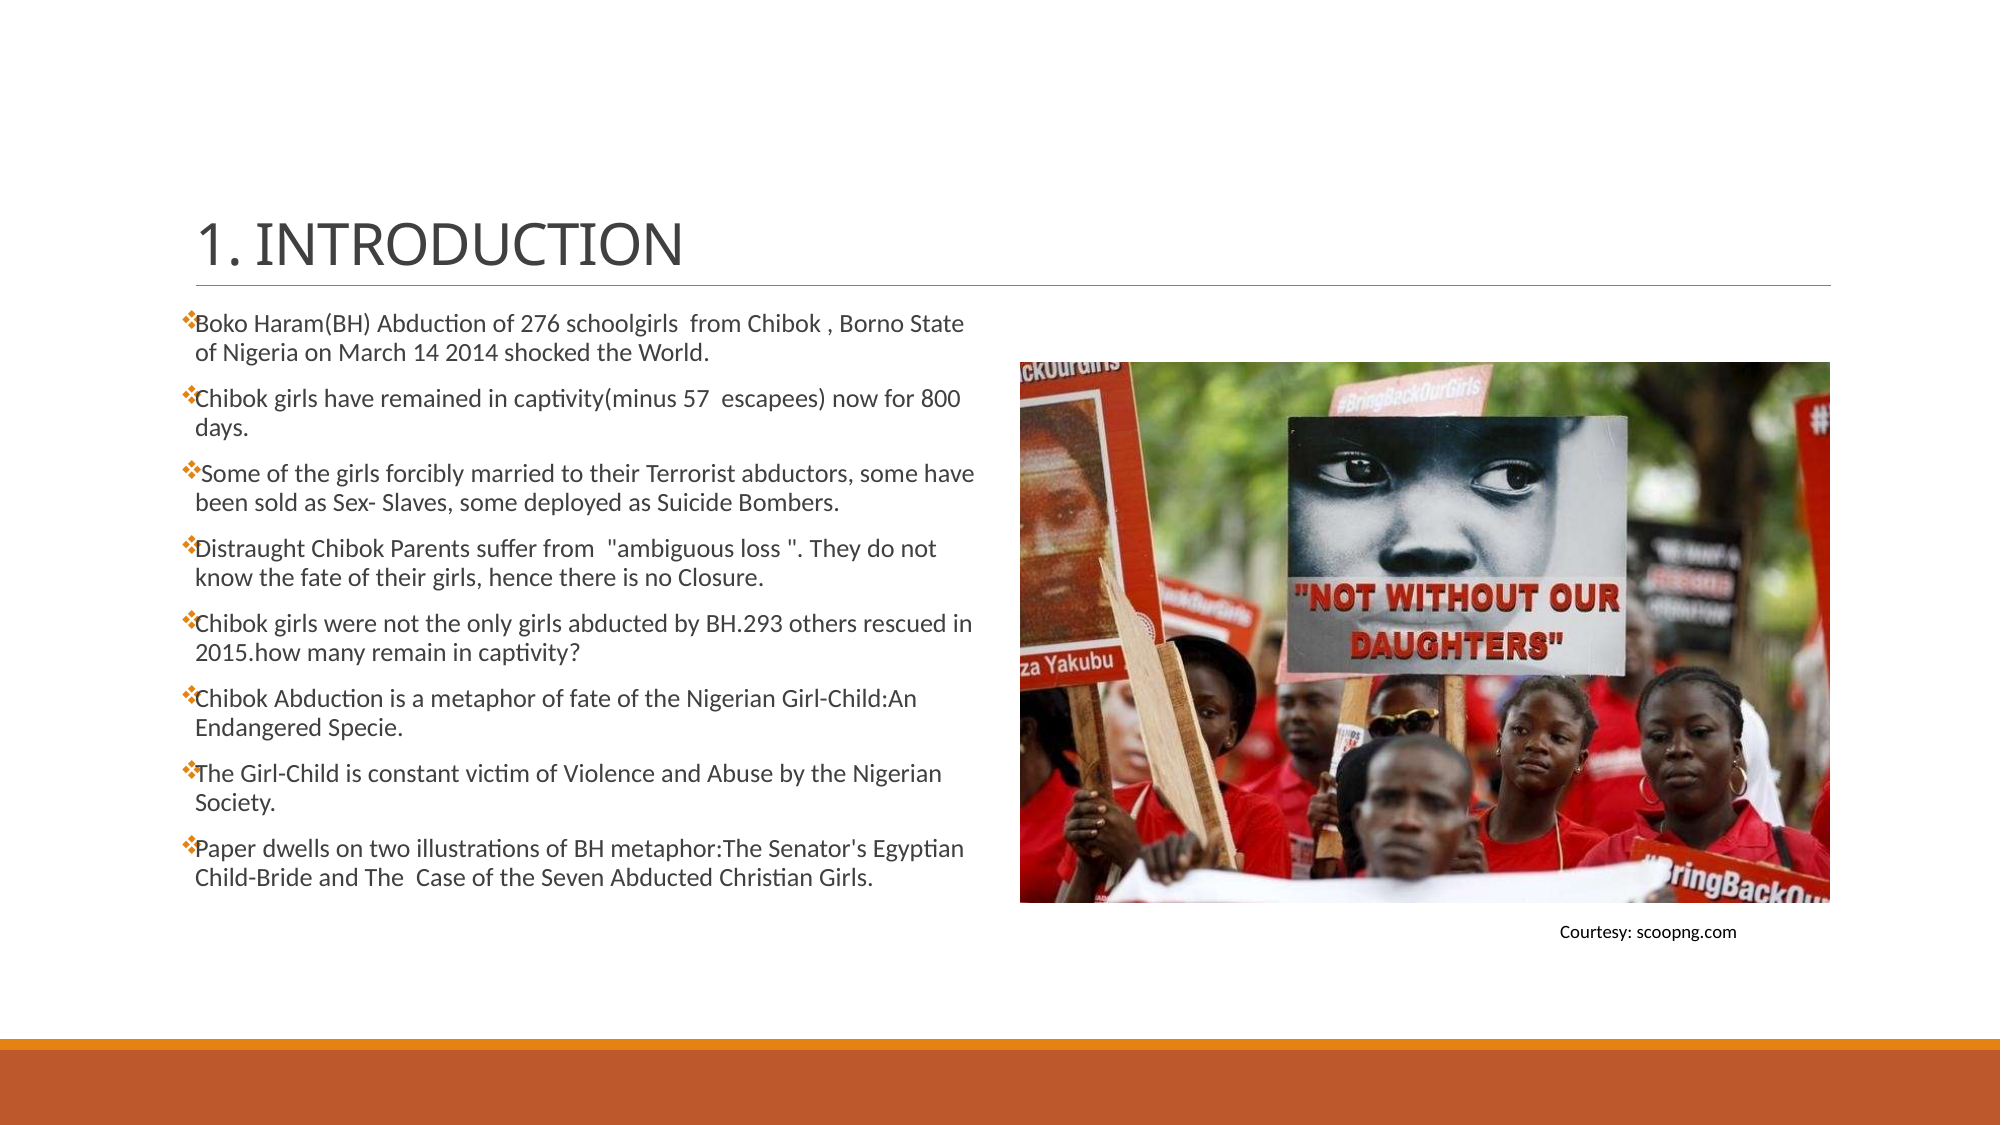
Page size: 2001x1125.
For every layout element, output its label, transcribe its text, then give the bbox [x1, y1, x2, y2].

title 1. INTRODUCTION [180, 47, 1830, 285]
text_box Courtesy: scoopng.com [1545, 913, 1772, 950]
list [1019, 362, 1831, 904]
list Boko Haram(BH) Abduction of 276 schoolgirls from Chibok , Borno State of Nigeria on March 14 2014 shocked the World. Chibok girls have remained in captivity(minus 57 escapees) now for 800 days. Some of the girls forcibly married to their Terrorist abductors, some have been sold as Sex- Slaves, some deployed as Suicide Bombers. Distraught Chibok Parents suffer from "ambiguous loss ". They do not know the fate of their girls, hence there is no Closure. Chibok girls were not the only girls abducted by BH.293 others rescued in 2015.how many remain in captivity? Chibok Abduction is a metaphor of fate of the Nigerian Girl-Child:An Endangered Specie. The Girl-Child is constant victim of Violence and Abuse by the Nigerian Society. Paper dwells on two illustrations of BH metaphor:The Senator's Egyptian Child-Bride and The Case of the Seven Abducted Christian Girls. [180, 302, 990, 963]
